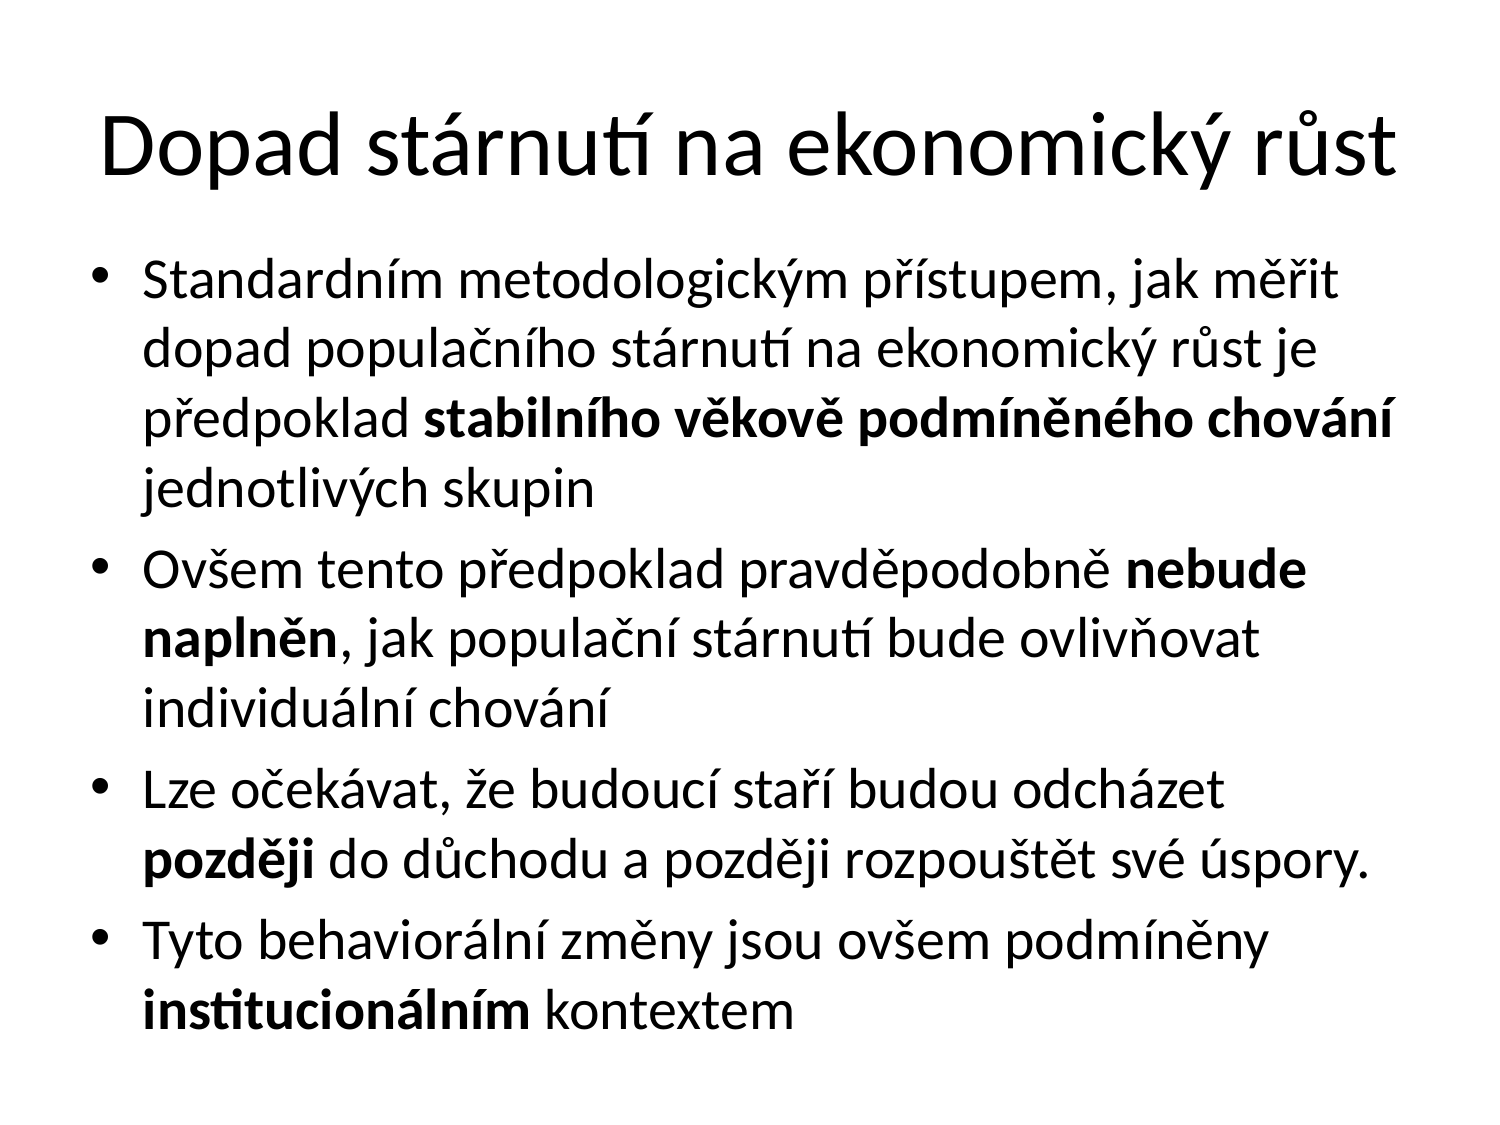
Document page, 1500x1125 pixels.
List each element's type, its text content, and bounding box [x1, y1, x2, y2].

list Standardním metodologickým přístupem, jak měřit dopad populačního stárnutí na ekonomický růst je předpoklad stabilního věkově podmíněného chování jednotlivých skupin Ovšem tento předpoklad pravděpodobně nebude naplněn, jak populační stárnutí bude ovlivňovat individuální chování Lze očekávat, že budoucí staří budou odcházet později do důchodu a později rozpouštět své úspory. Tyto behaviorální změny jsou ovšem podmíněny institucionálním kontextem [75, 232, 1425, 1059]
title Dopad stárnutí na ekonomický růst [75, 45, 1425, 232]
